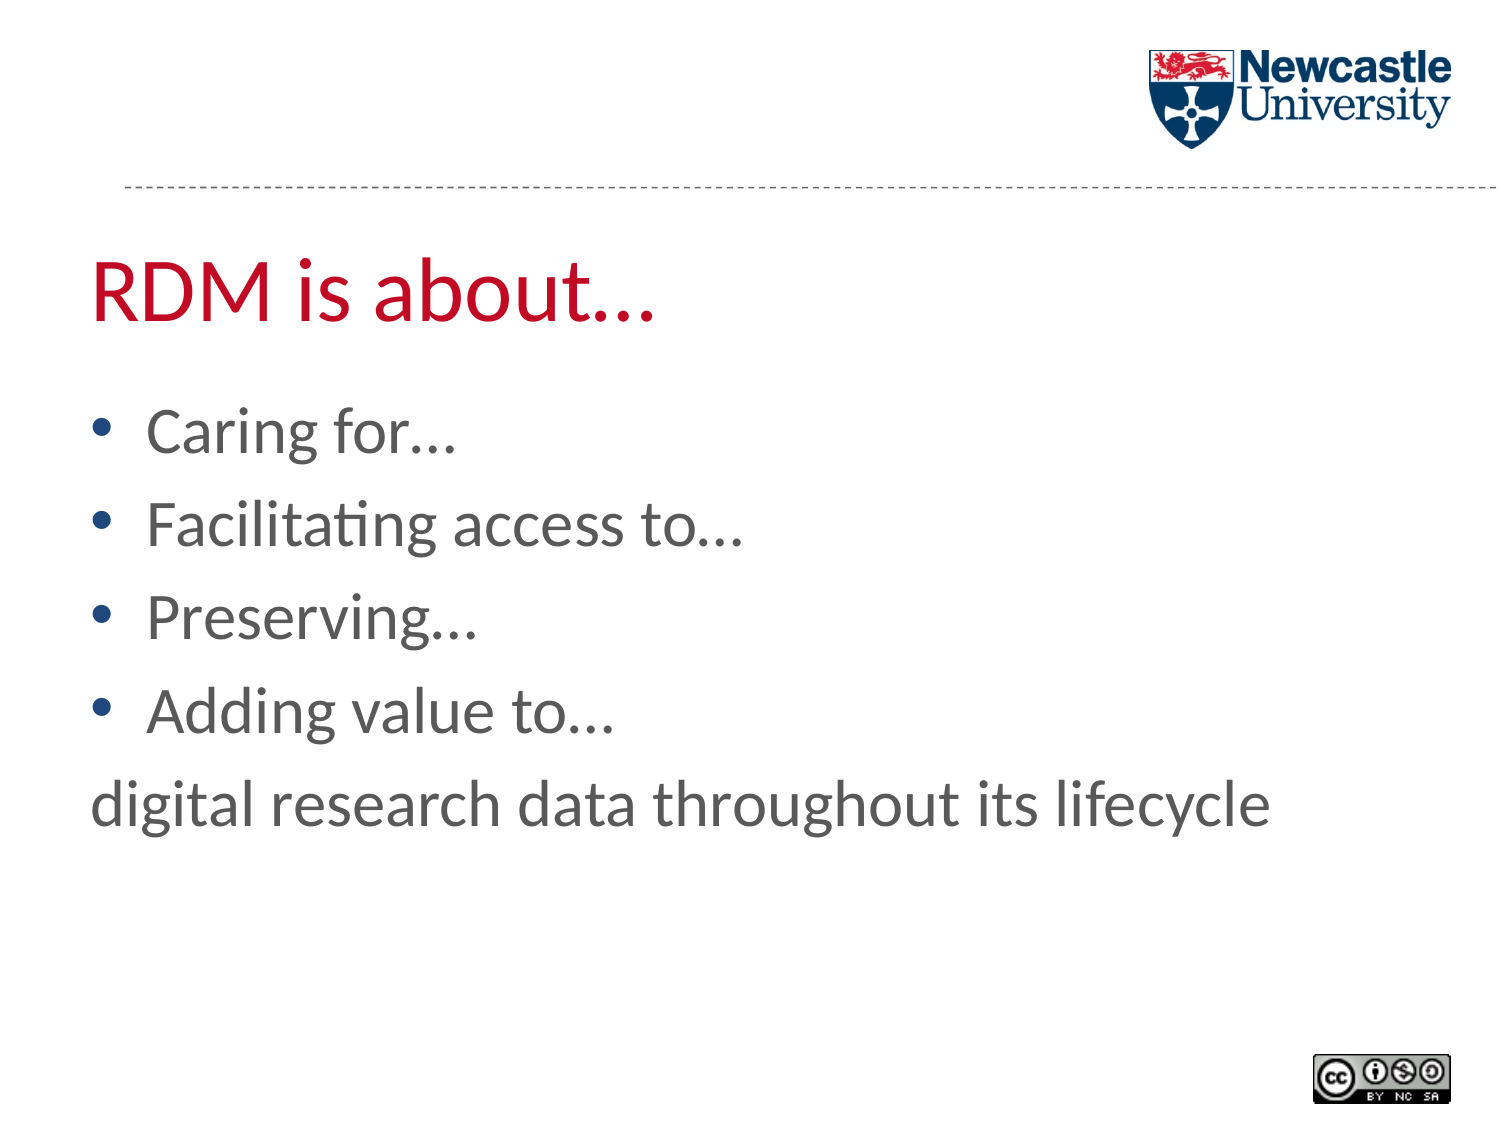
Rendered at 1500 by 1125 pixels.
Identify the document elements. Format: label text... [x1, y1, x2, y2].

picture [1149, 50, 1451, 149]
list Caring for… Facilitating access to… Preserving… Adding value to… digital research data throughout its lifecycle [75, 378, 1425, 1005]
picture [1313, 1054, 1451, 1104]
title RDM is about… [75, 191, 1425, 378]
